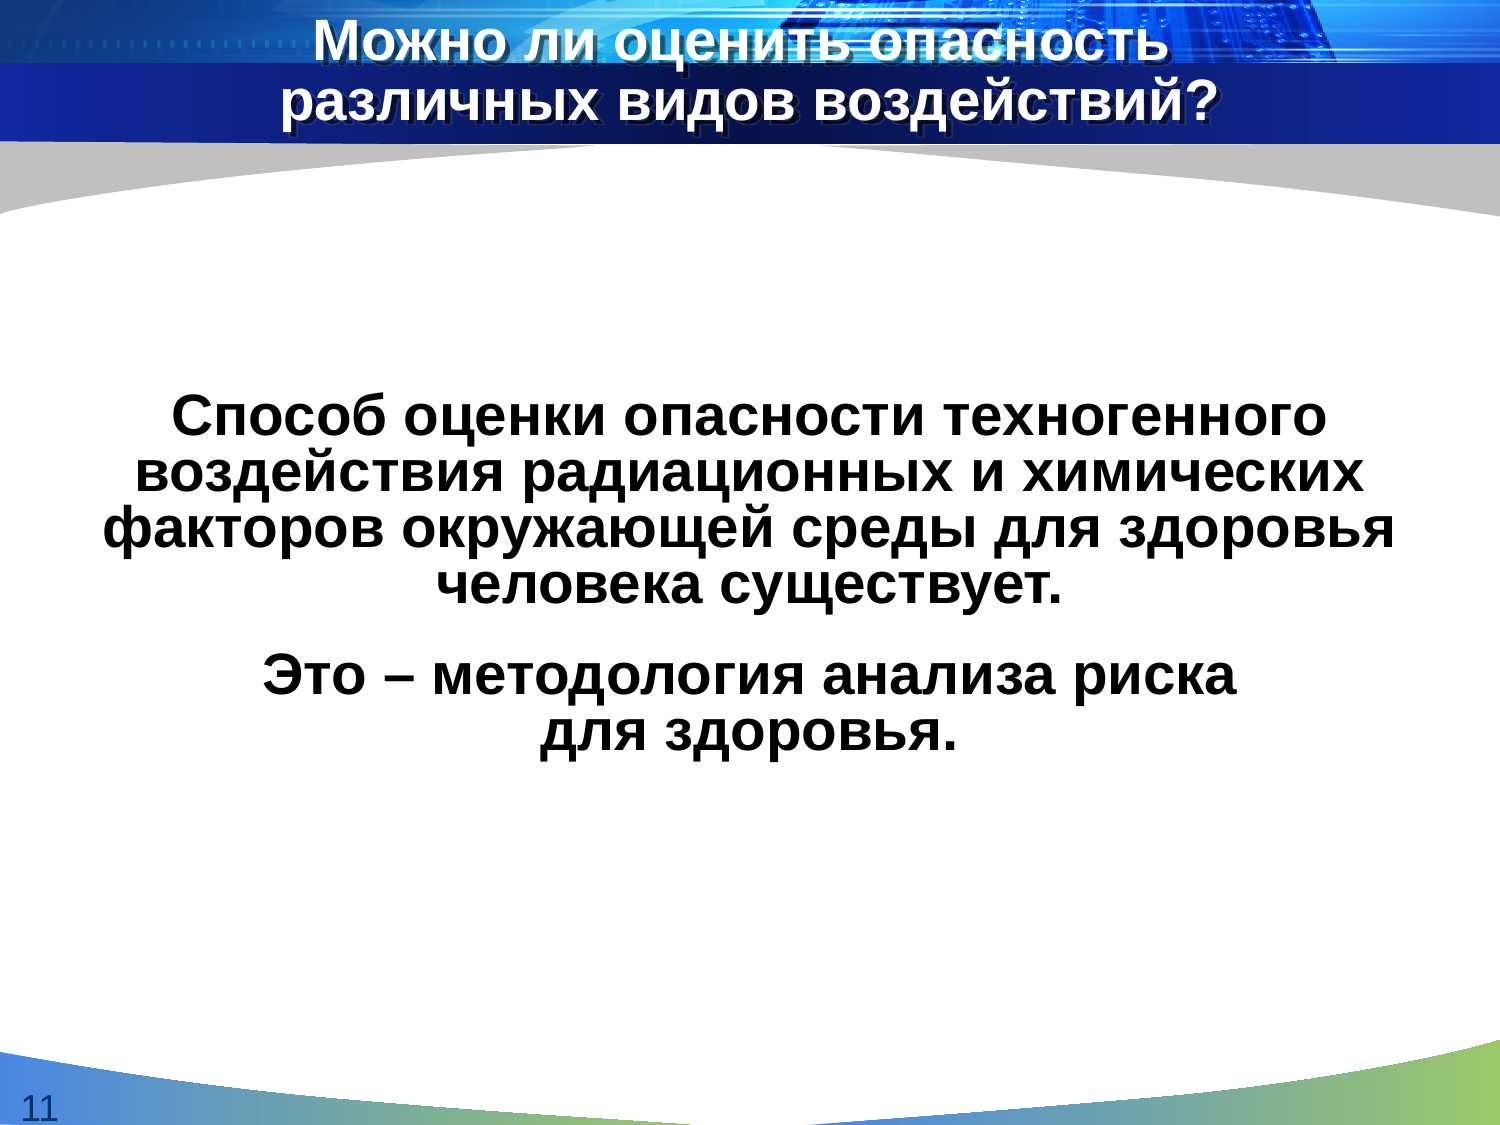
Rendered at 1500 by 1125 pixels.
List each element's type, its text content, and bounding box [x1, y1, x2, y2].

title Можно ли оценить опасность различных видов воздействий? [0, 42, 1500, 104]
list Способ оценки опасности техногенного воздействия радиационных и химических факторов окружающей среды для здоровья человека существует. Это – методология анализа риска для здоровья. [74, 385, 1426, 768]
picture [0, 0, 1500, 42]
text_box 11 [5, 1077, 106, 1108]
